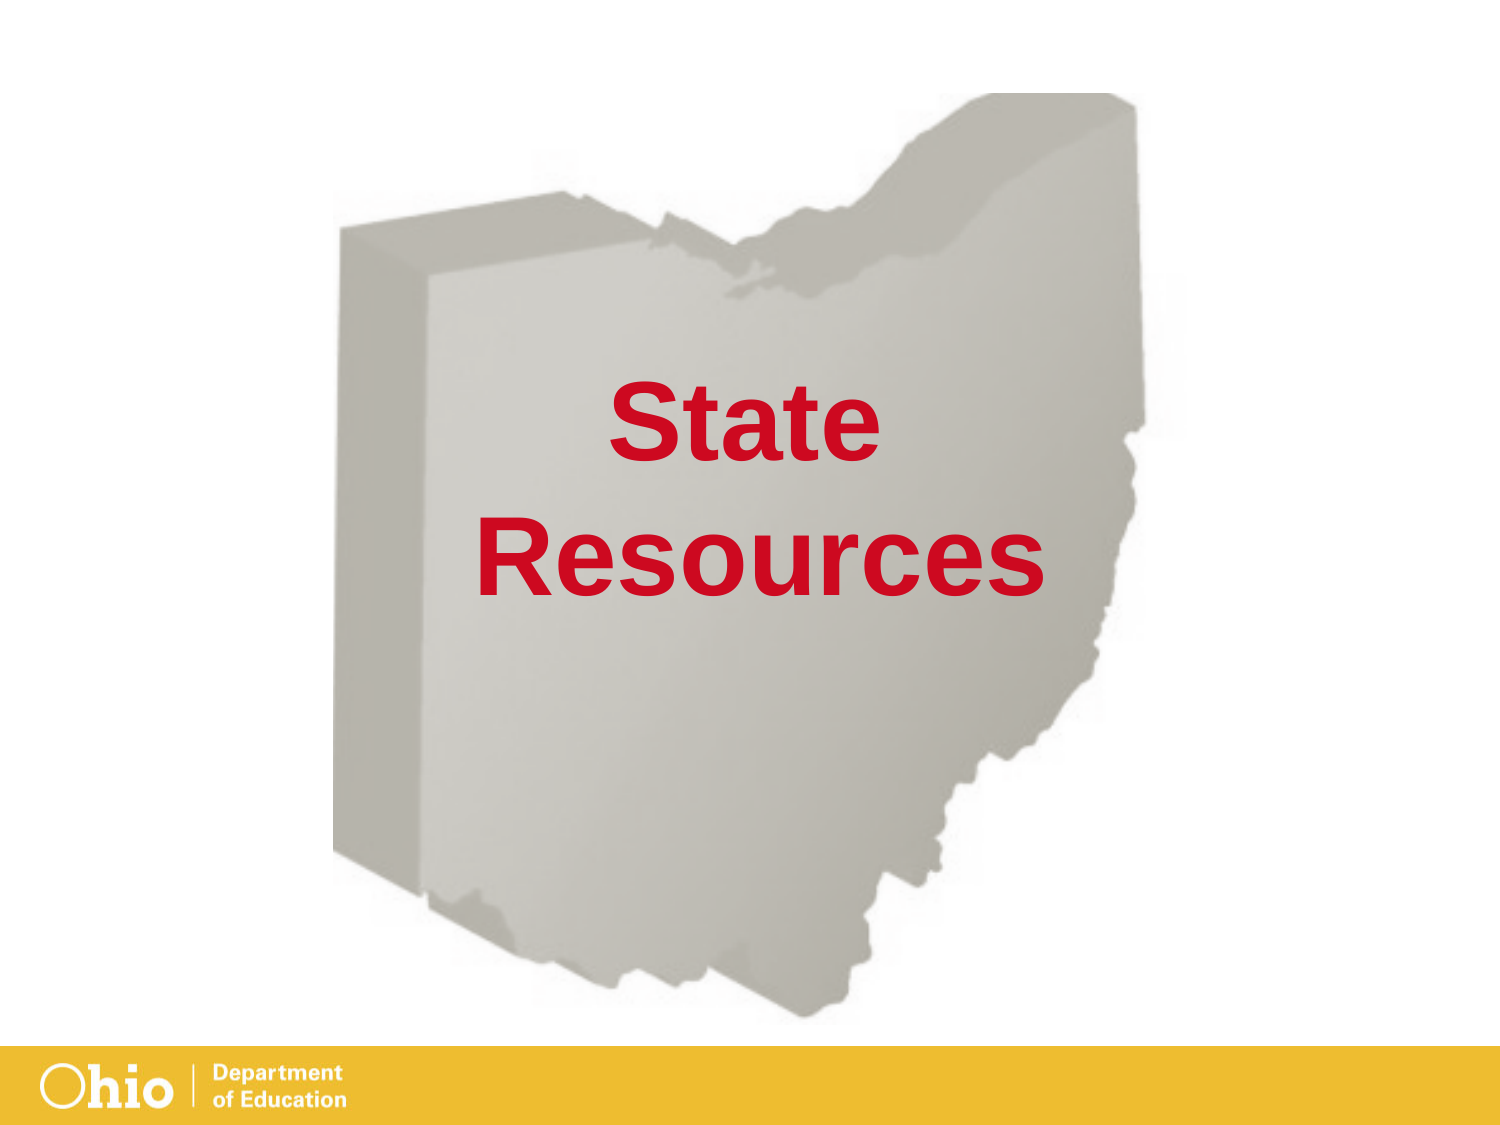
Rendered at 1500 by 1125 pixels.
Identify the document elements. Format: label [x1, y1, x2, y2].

picture [0, 1046, 1500, 1125]
picture [332, 93, 1251, 1026]
